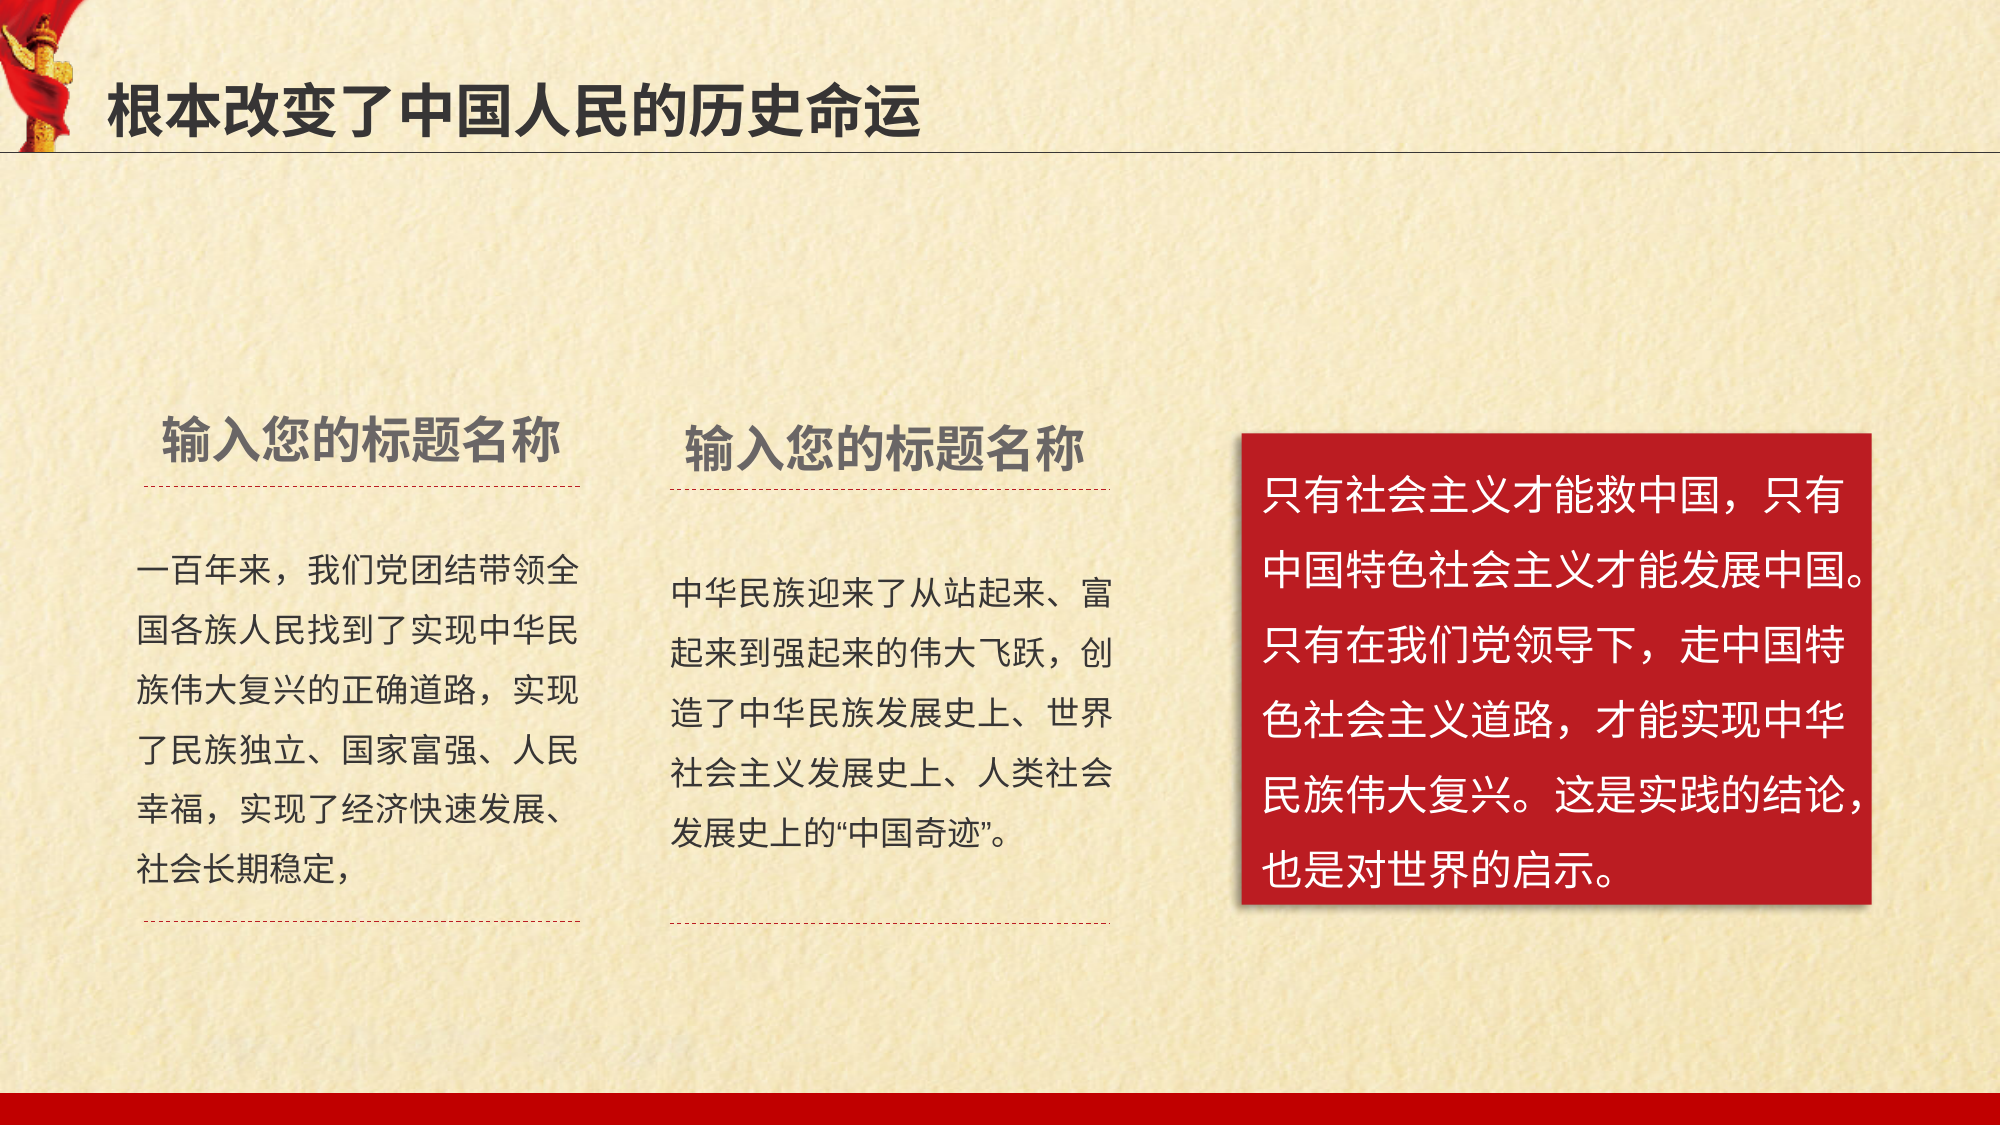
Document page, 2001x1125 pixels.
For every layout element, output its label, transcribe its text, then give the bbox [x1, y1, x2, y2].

text_box 根本改变了中国人民的历史命运 [91, 66, 1110, 152]
text_box 只有社会主义才能救中国，只有中国特色社会主义才能发展中国。只有在我们党领导下，走中国特色社会主义道路，才能实现中华民族伟大复兴。这是实践的结论，也是对世界的启示。 [1241, 433, 1872, 905]
text_box 输入您的标题名称 [94, 399, 629, 478]
text_box 一百年来，我们党团结带领全国各族人民找到了实现中华民族伟大复兴的正确道路，实现了民族独立、国家富强、人民幸福，实现了经济快速发展、社会长期稳定， [121, 523, 596, 895]
text_box 输入您的标题名称 [617, 408, 1153, 487]
picture [0, 0, 2000, 152]
picture [0, 153, 2000, 1093]
text_box 中华民族迎来了从站起来、富起来到强起来的伟大飞跃，创造了中华民族发展史上、世界社会主义发展史上、人类社会发展史上的“中国奇迹”。 [655, 581, 1130, 824]
